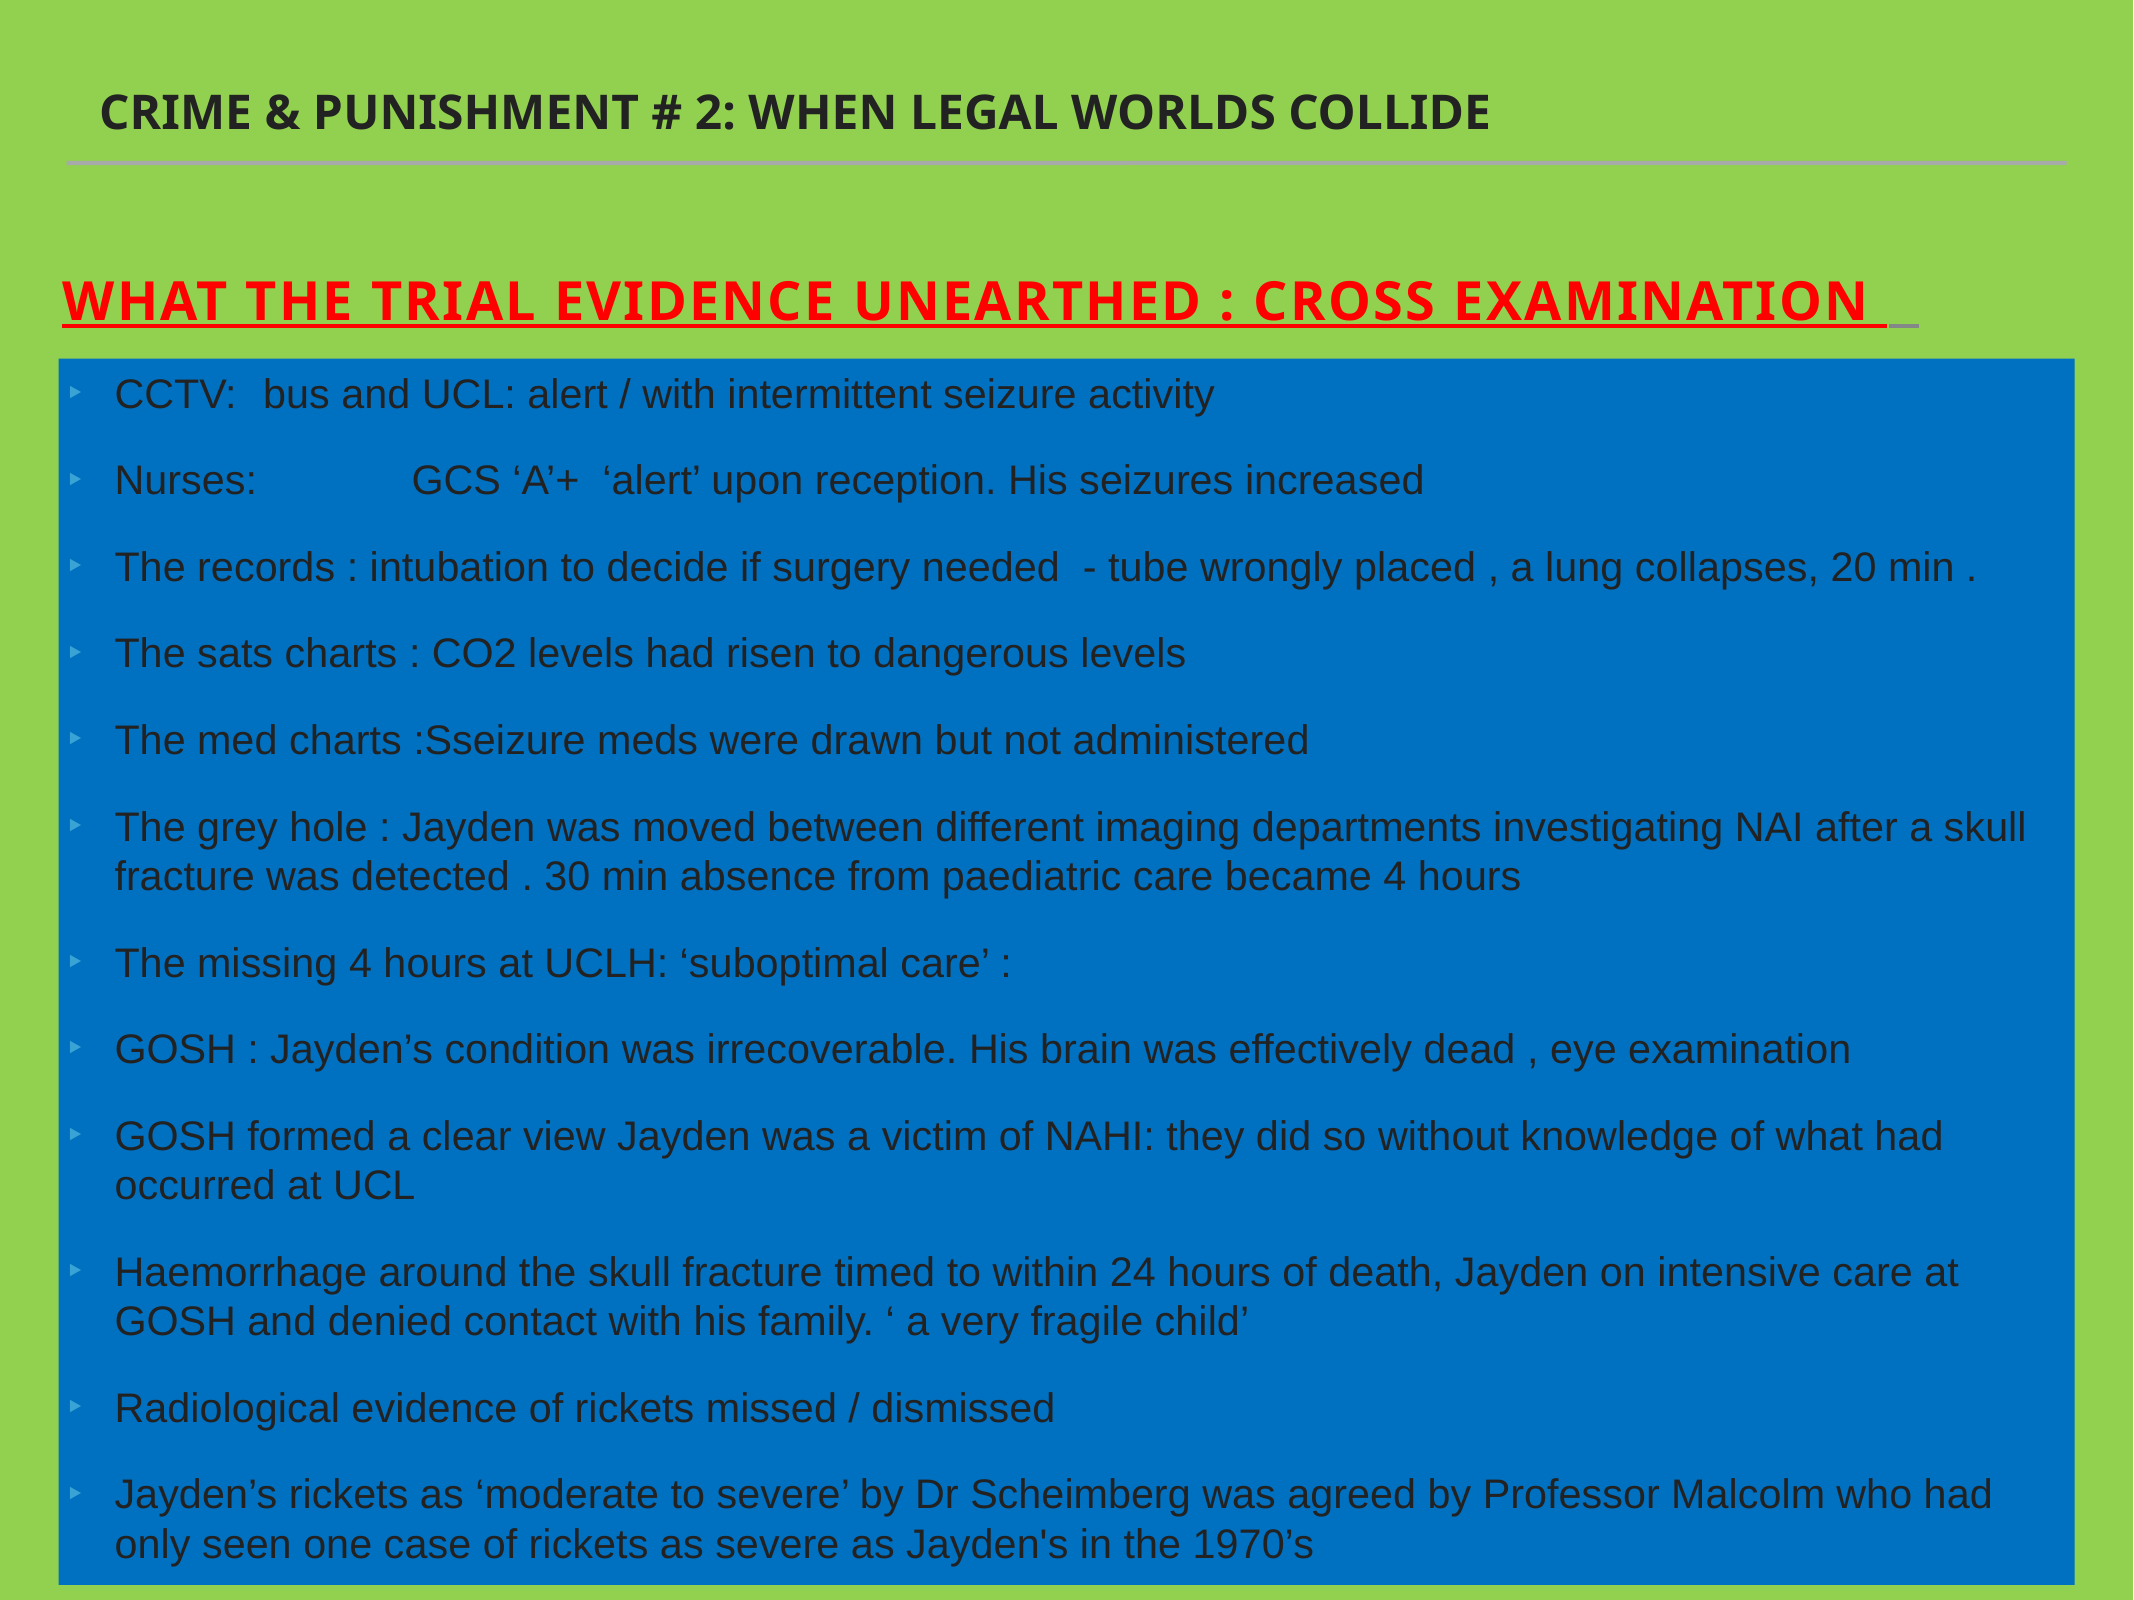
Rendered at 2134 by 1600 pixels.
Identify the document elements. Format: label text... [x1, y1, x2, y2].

list What the trial evidence unearthed : cross examination [53, 227, 2001, 340]
list CCTV: bus and UCL: alert / with intermittent seizure activity Nurses: GCS ‘A’+ ‘alert’ upon reception. His seizures increased The records : intubation to decide if surgery needed - tube wrongly placed , a lung collapses, 20 min . The sats charts : CO2 levels had risen to dangerous levels The med charts :Sseizure meds were drawn but not administered The grey hole : Jayden was moved between different imaging departments investigating NAI after a skull fracture was detected . 30 min absence from paediatric care became 4 hours The missing 4 hours at UCLH: ‘suboptimal care’ : GOSH : Jayden’s condition was irrecoverable. His brain was effectively dead , eye examination GOSH formed a clear view Jayden was a victim of NAHI: they did so without knowledge of what had occurred at UCL Haemorrhage around the skull fracture timed to within 24 hours of death, Jayden on intensive care at GOSH and denied contact with his family. ‘ a very fragile child’ Radiological evidence of rickets missed / dismissed Jayden’s rickets as ‘moderate to severe’ by Dr Scheimberg was agreed by Professor Malcolm who had only seen one case of rickets as severe as Jayden's in the 1970’s [58, 358, 2076, 1586]
text_box Crime & punishment # 2: when legal worlds collide [90, 84, 1502, 147]
